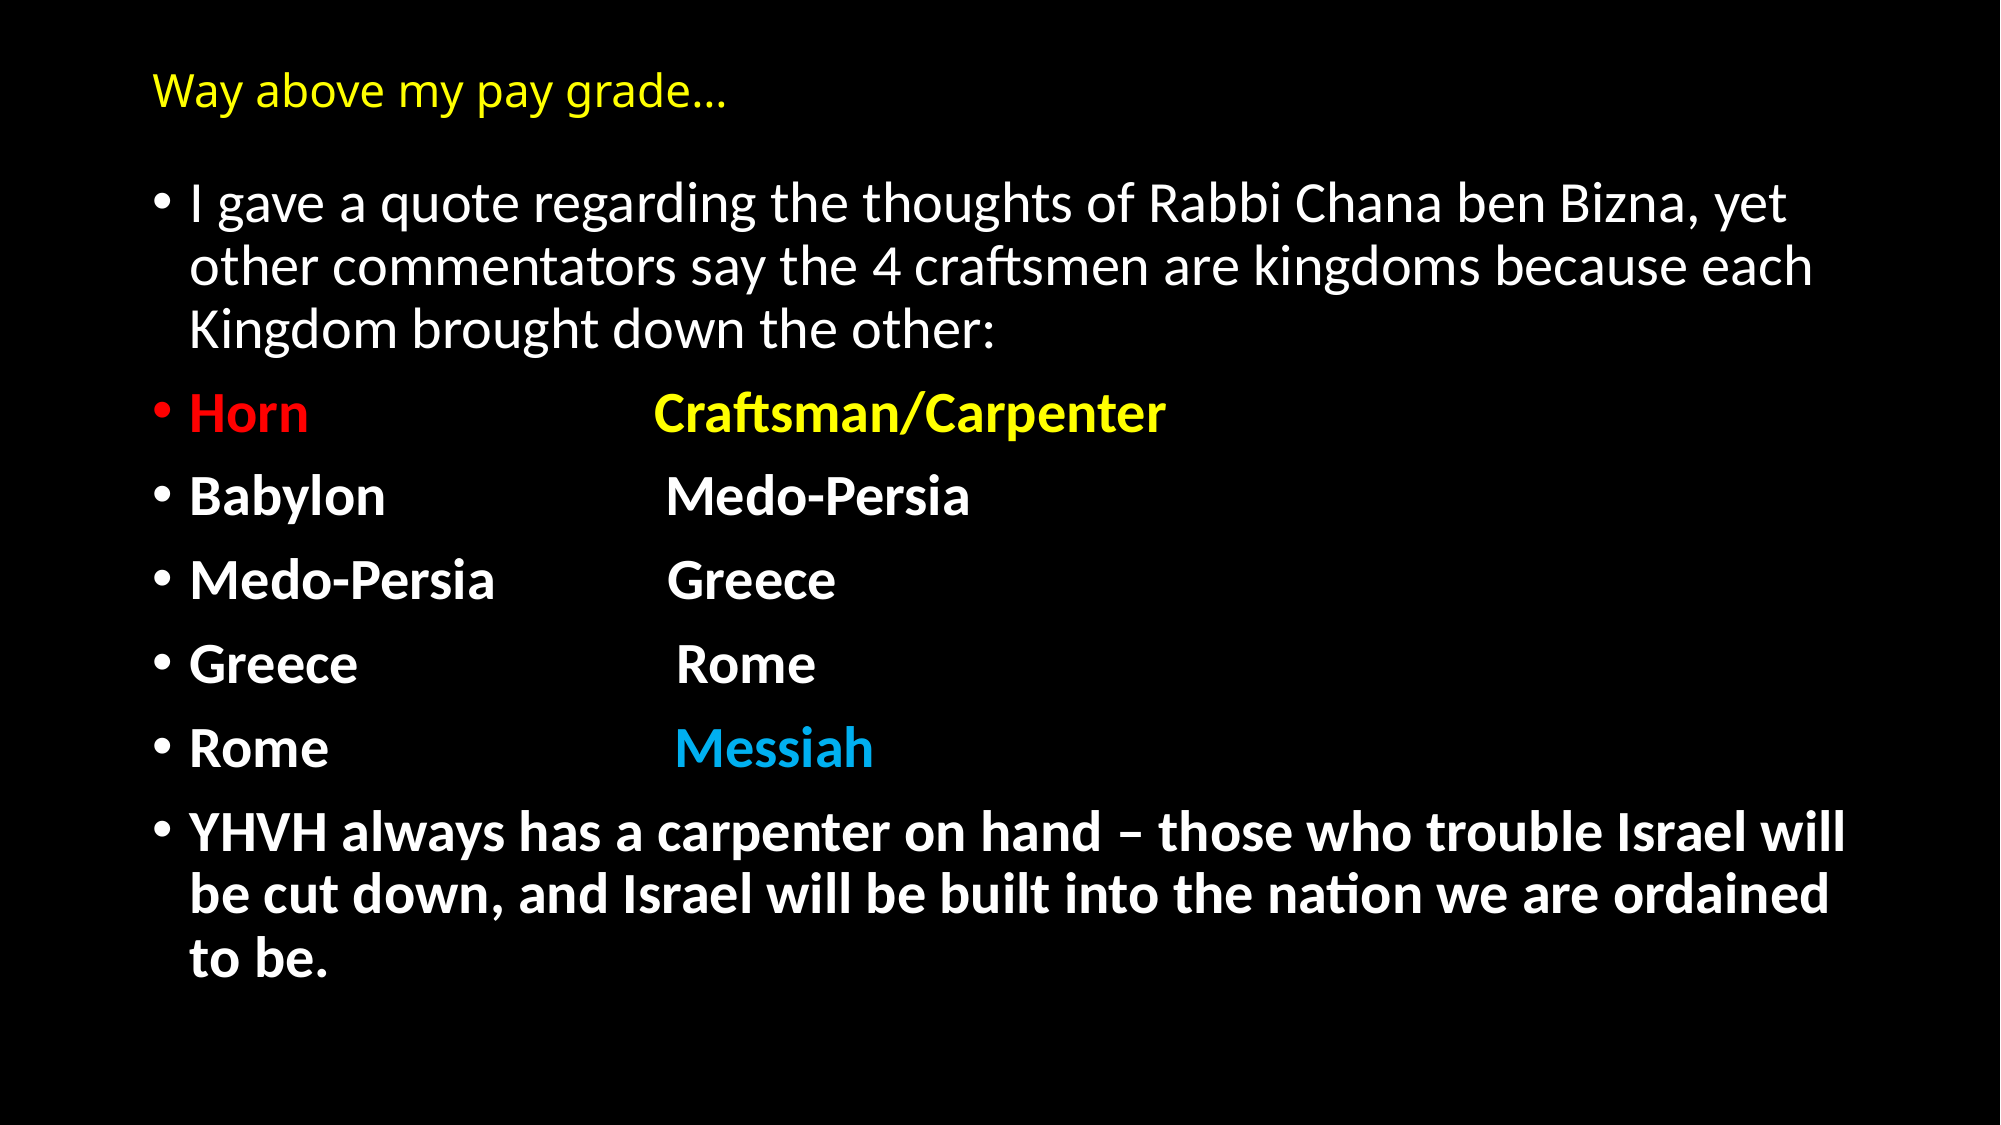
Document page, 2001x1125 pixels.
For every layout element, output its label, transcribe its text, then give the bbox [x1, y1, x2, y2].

title Way above my pay grade… [137, 59, 1863, 126]
list I gave a quote regarding the thoughts of Rabbi Chana ben Bizna, yet other commentators say the 4 craftsmen are kingdoms because each Kingdom brought down the other: Horn Craftsman/Carpenter Babylon Medo-Persia Medo-Persia Greece Greece Rome Rome Messiah YHVH always has a carpenter on hand – those who trouble Israel will be cut down, and Israel will be built into the nation we are ordained to be. [137, 164, 1863, 1014]
